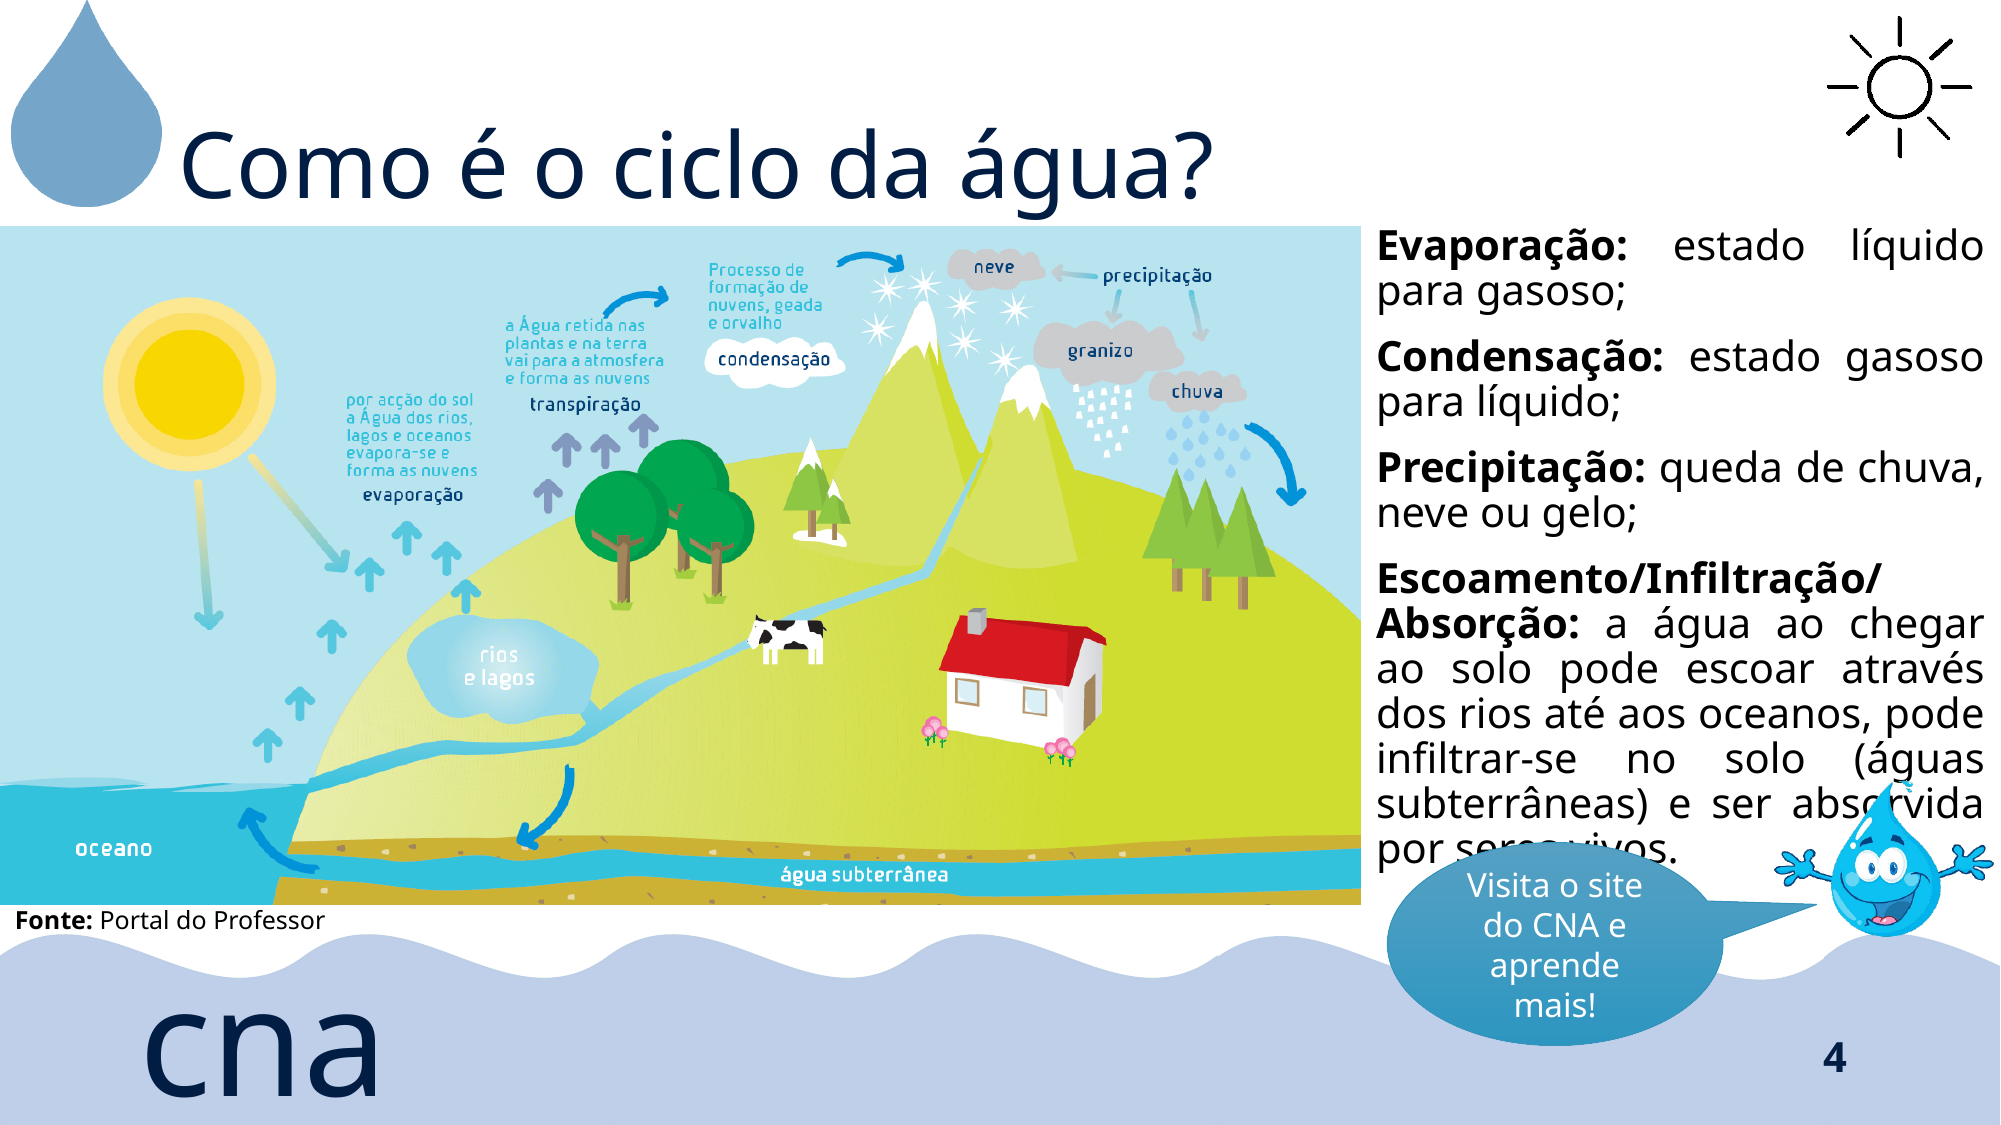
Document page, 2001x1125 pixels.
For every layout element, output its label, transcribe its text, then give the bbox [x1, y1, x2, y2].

picture [0, 0, 164, 207]
picture [0, 226, 1362, 905]
text_box Fonte: Portal do Professor [0, 905, 620, 934]
picture [1773, 780, 2000, 949]
list Evaporação: estado líquido para gasoso; Condensação: estado gasoso para líquido; Precipitação: queda de chuva, neve ou gelo; Escoamento/Infiltração/Absorção: a água ao chegar ao solo pode escoar através dos rios até aos oceanos, pode infiltrar-se no solo (águas subterrâneas) e ser absorvida por seres vivos. [1361, 217, 2000, 907]
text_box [0, 934, 2000, 1125]
picture [1824, 9, 1982, 164]
text_box Visita o site do CNA e aprende mais! [1387, 842, 1773, 934]
title Como é o ciclo da água? [164, 59, 1863, 226]
